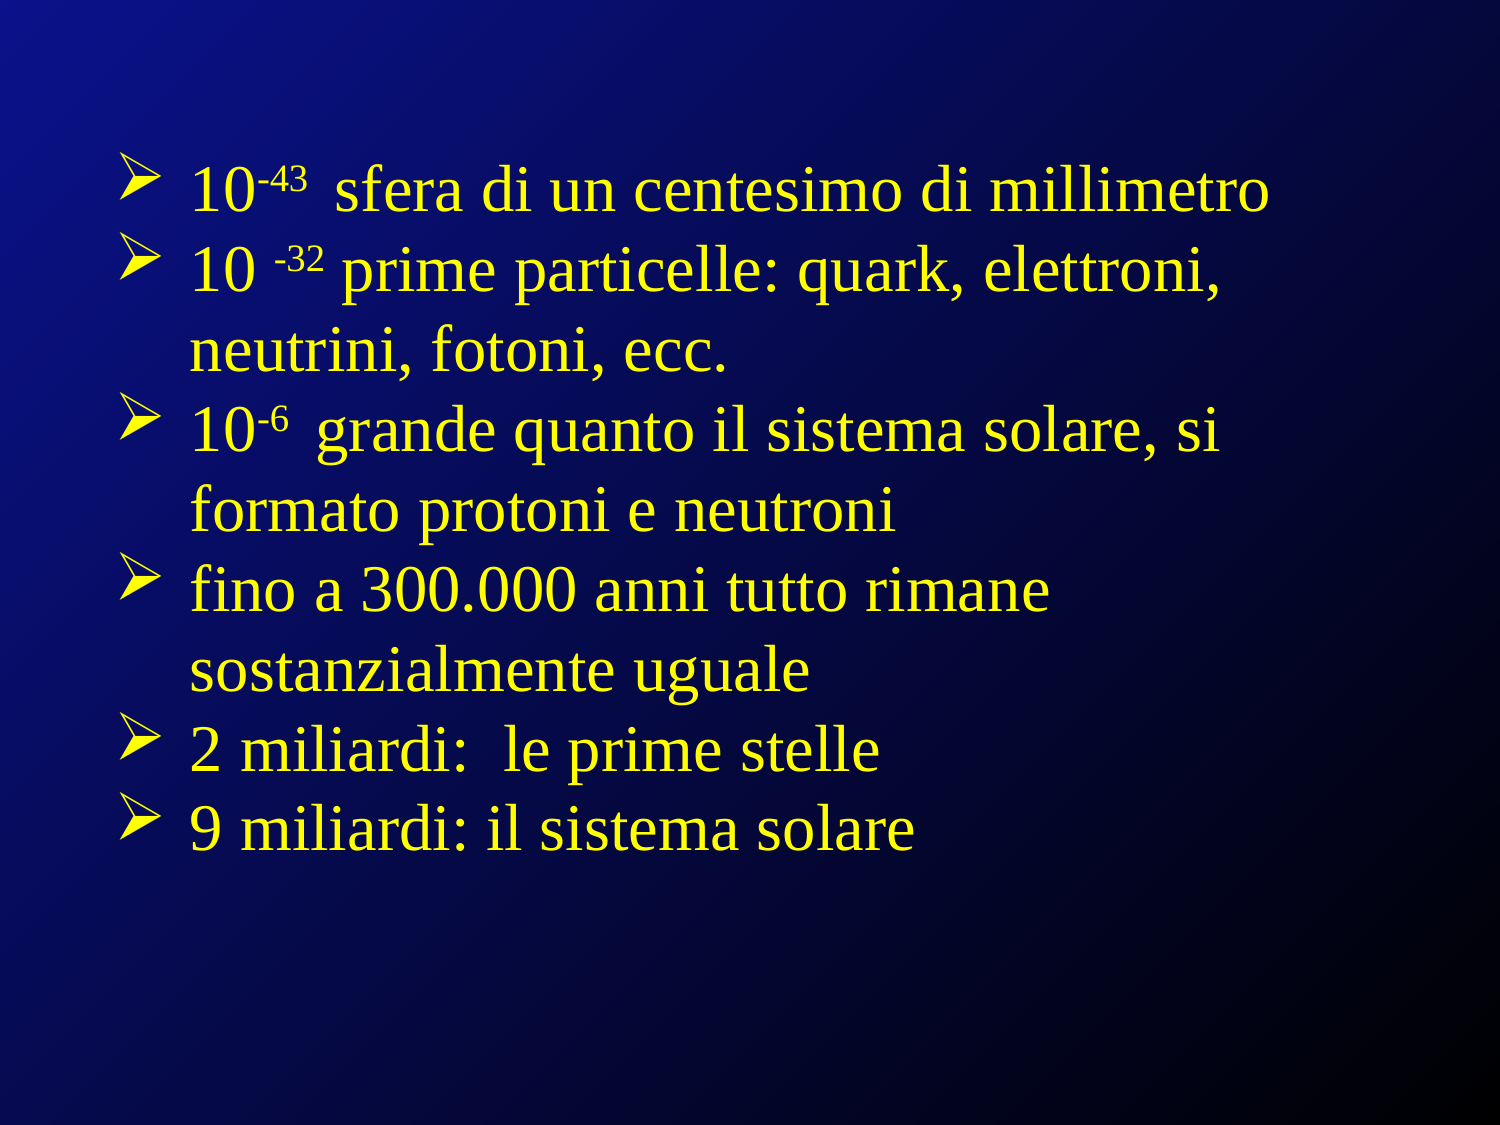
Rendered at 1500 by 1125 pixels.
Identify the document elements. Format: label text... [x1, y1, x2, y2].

text_box 10-43 sfera di un centesimo di millimetro 10 -32 prime particelle: quark, elettroni, neutrini, fotoni, ecc. 10-6 grande quanto il sistema solare, si formato protoni e neutroni fino a 300.000 anni tutto rimane sostanzialmente uguale 2 miliardi: le prime stelle 9 miliardi: il sistema solare [100, 137, 1412, 952]
